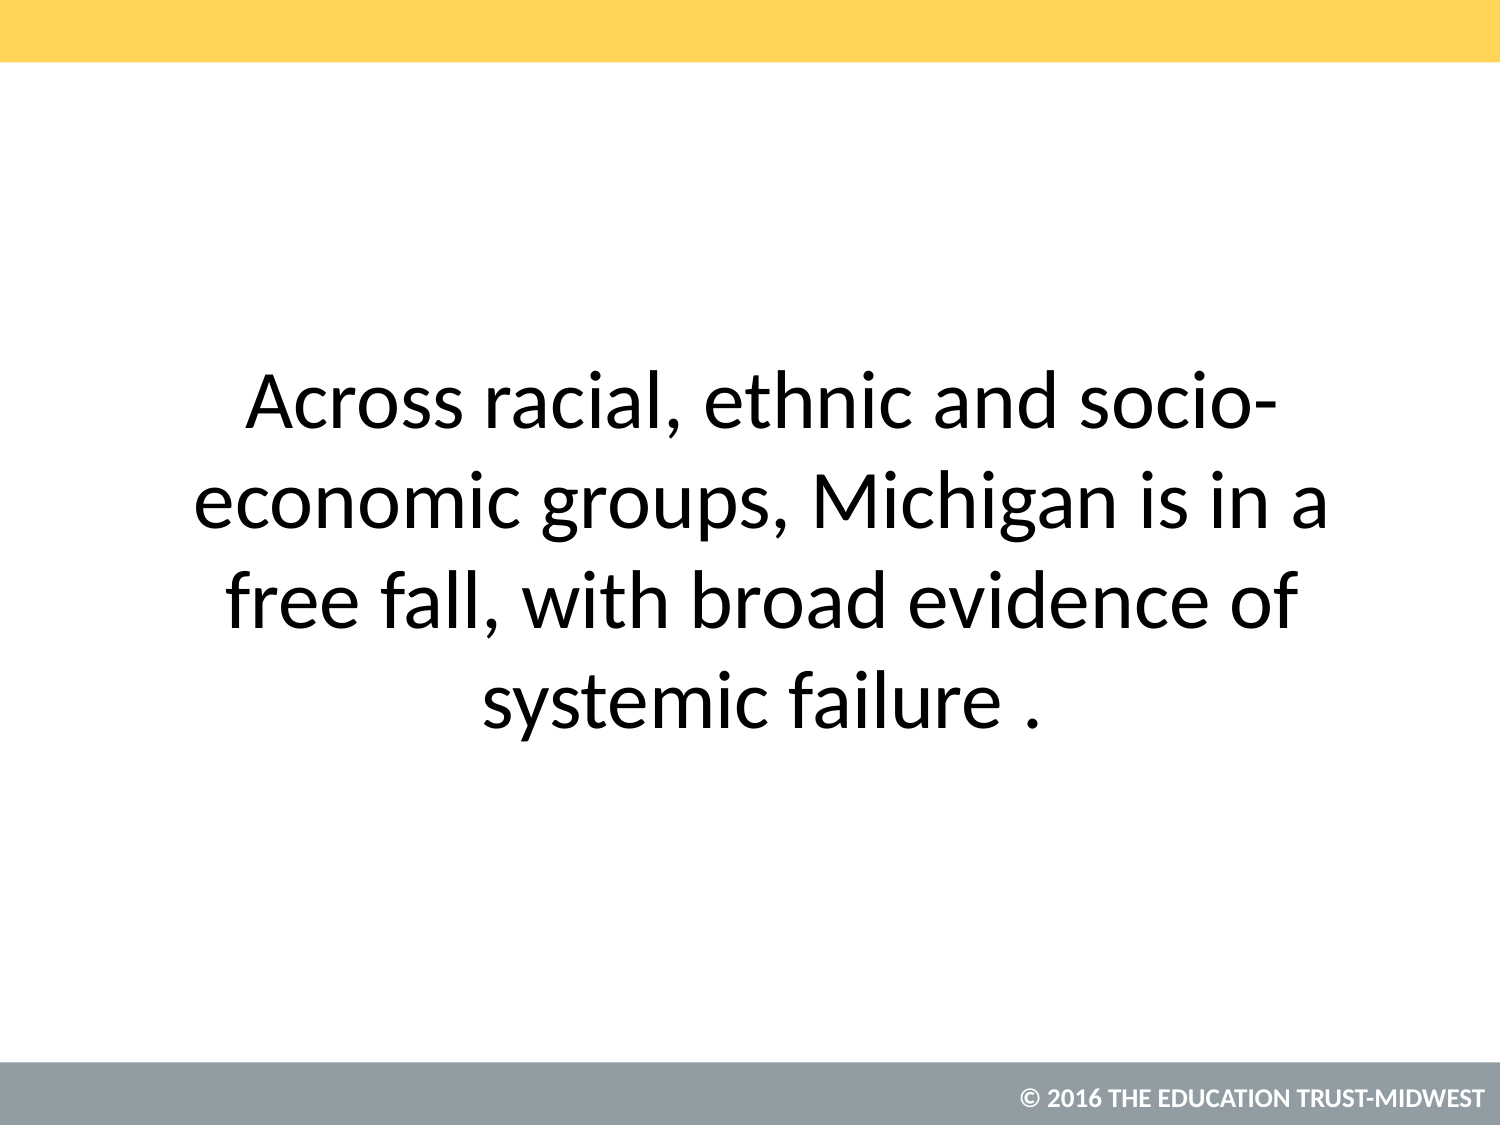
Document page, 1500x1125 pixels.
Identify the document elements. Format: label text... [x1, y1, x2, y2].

title Across racial, ethnic and socio-economic groups, Michigan is in a free fall, with broad evidence of systemic failure . [124, 424, 1401, 667]
